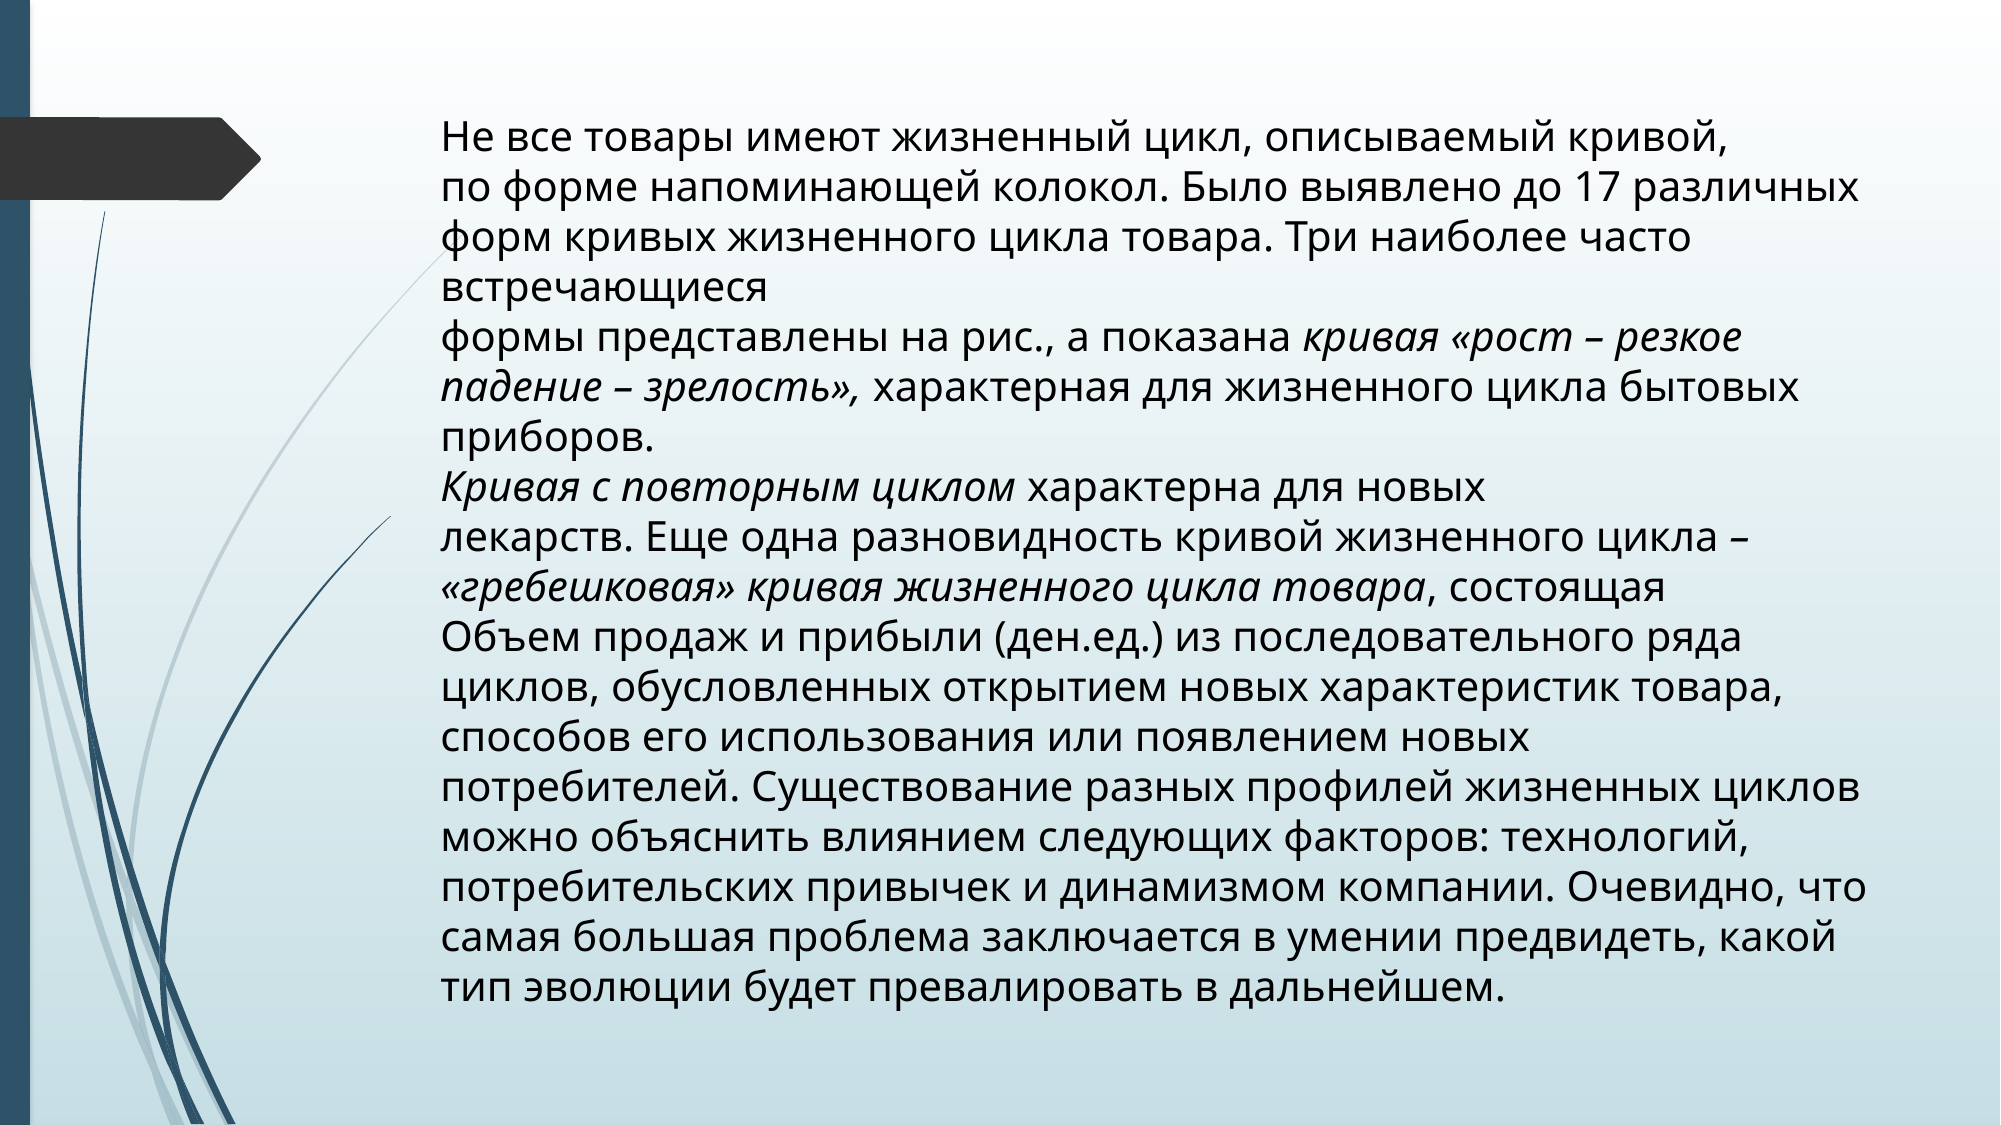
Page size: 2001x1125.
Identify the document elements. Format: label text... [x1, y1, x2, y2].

title Не все товары имеют жизненный цикл, описываемый кривой, по форме напоминающей колокол. Было выявлено до 17 различных форм кривых жизненного цикла товара. Три наиболее часто встречающиеся формы представлены на рис., а показана кривая «рост – резкое падение – зрелость», характерная для жизненного цикла бытовых приборов. Кривая с повторным циклом характерна для новых лекарств. Еще одна разновидность кривой жизненного цикла – «гребешковая» кривая жизненного цикла товара, состоящая Объем продаж и прибыли (ден.ед.) из последовательного ряда циклов, обусловленных открытием новых характеристик товара, способов его использования или появлением новых потребителей. Существование разных профилей жизненных циклов можно объяснить влиянием следующих факторов: технологий, потребительских привычек и динамизмом компании. Очевидно, что самая большая проблема заключается в умении предвидеть, какой тип эволюции будет превалировать в дальнейшем. [425, 102, 1888, 1088]
